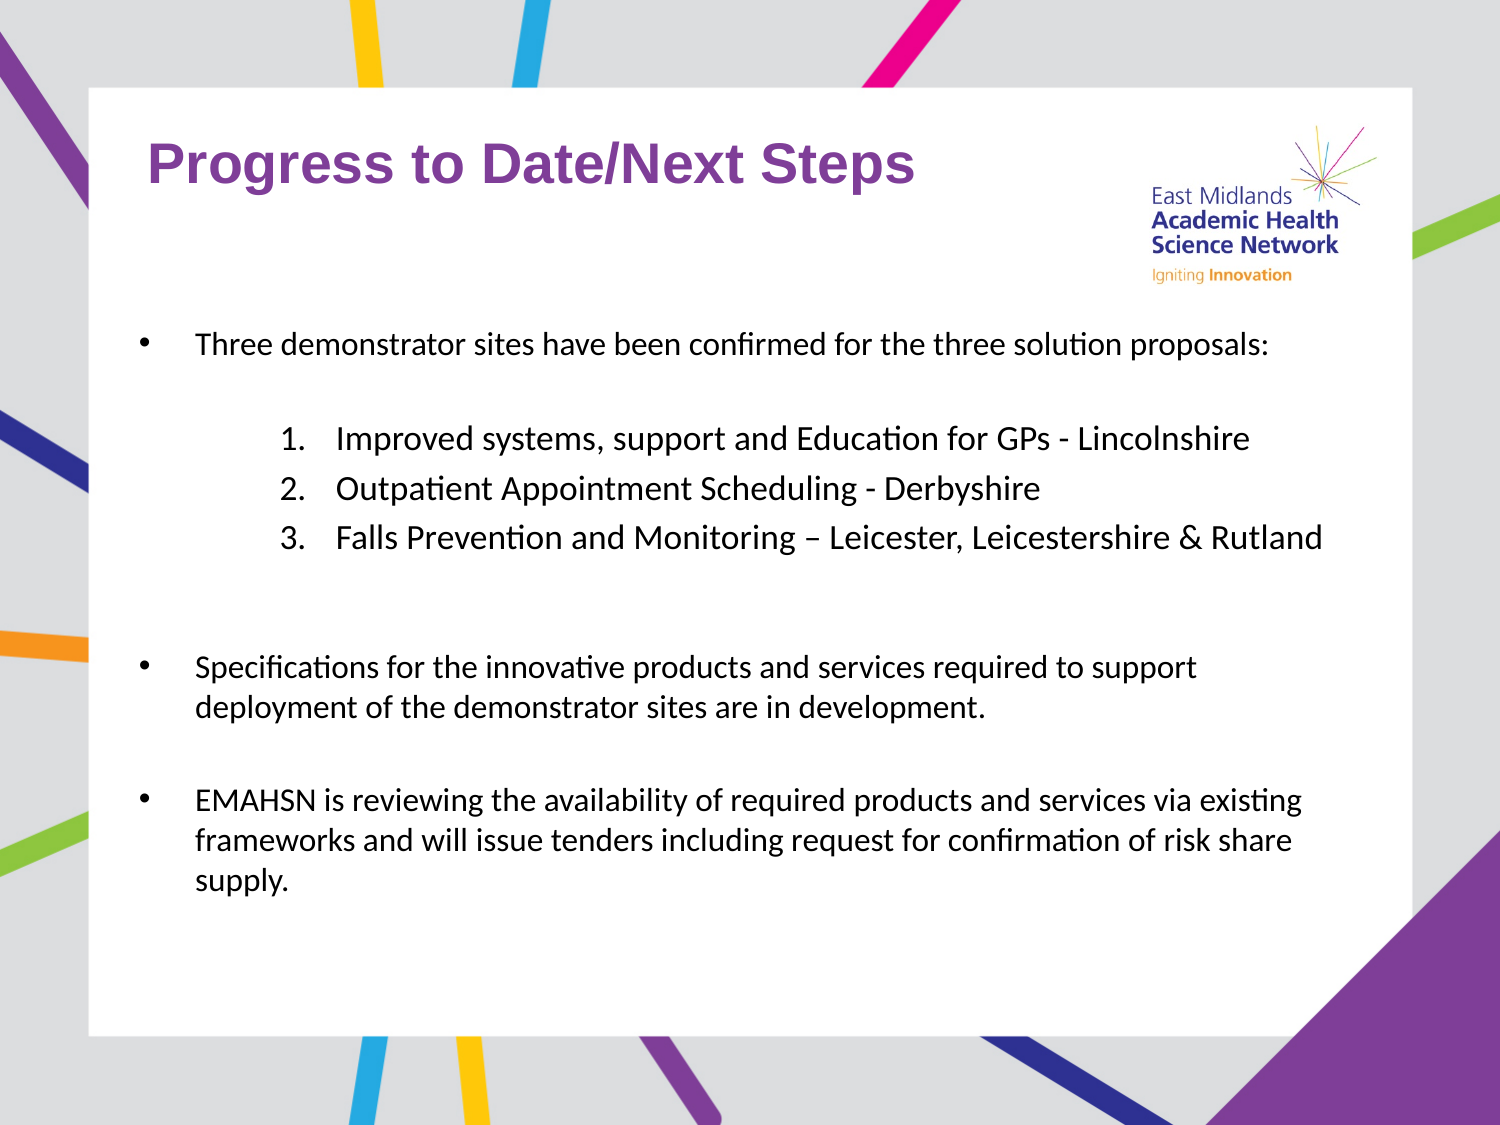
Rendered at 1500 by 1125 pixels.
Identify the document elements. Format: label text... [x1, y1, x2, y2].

subtitle Three demonstrator sites have been confirmed for the three solution proposals: Improved systems, support and Education for GPs - Lincolnshire Outpatient Appointment Scheduling - Derbyshire Falls Prevention and Monitoring – Leicester, Leicestershire & Rutland Specifications for the innovative products and services required to support deployment of the demonstrator sites are in development. EMAHSN is reviewing the availability of required products and services via existing frameworks and will issue tenders including request for confirmation of risk share supply. [123, 314, 1341, 929]
picture [0, 0, 1500, 1125]
title Progress to Date/Next Steps [147, 125, 1460, 265]
